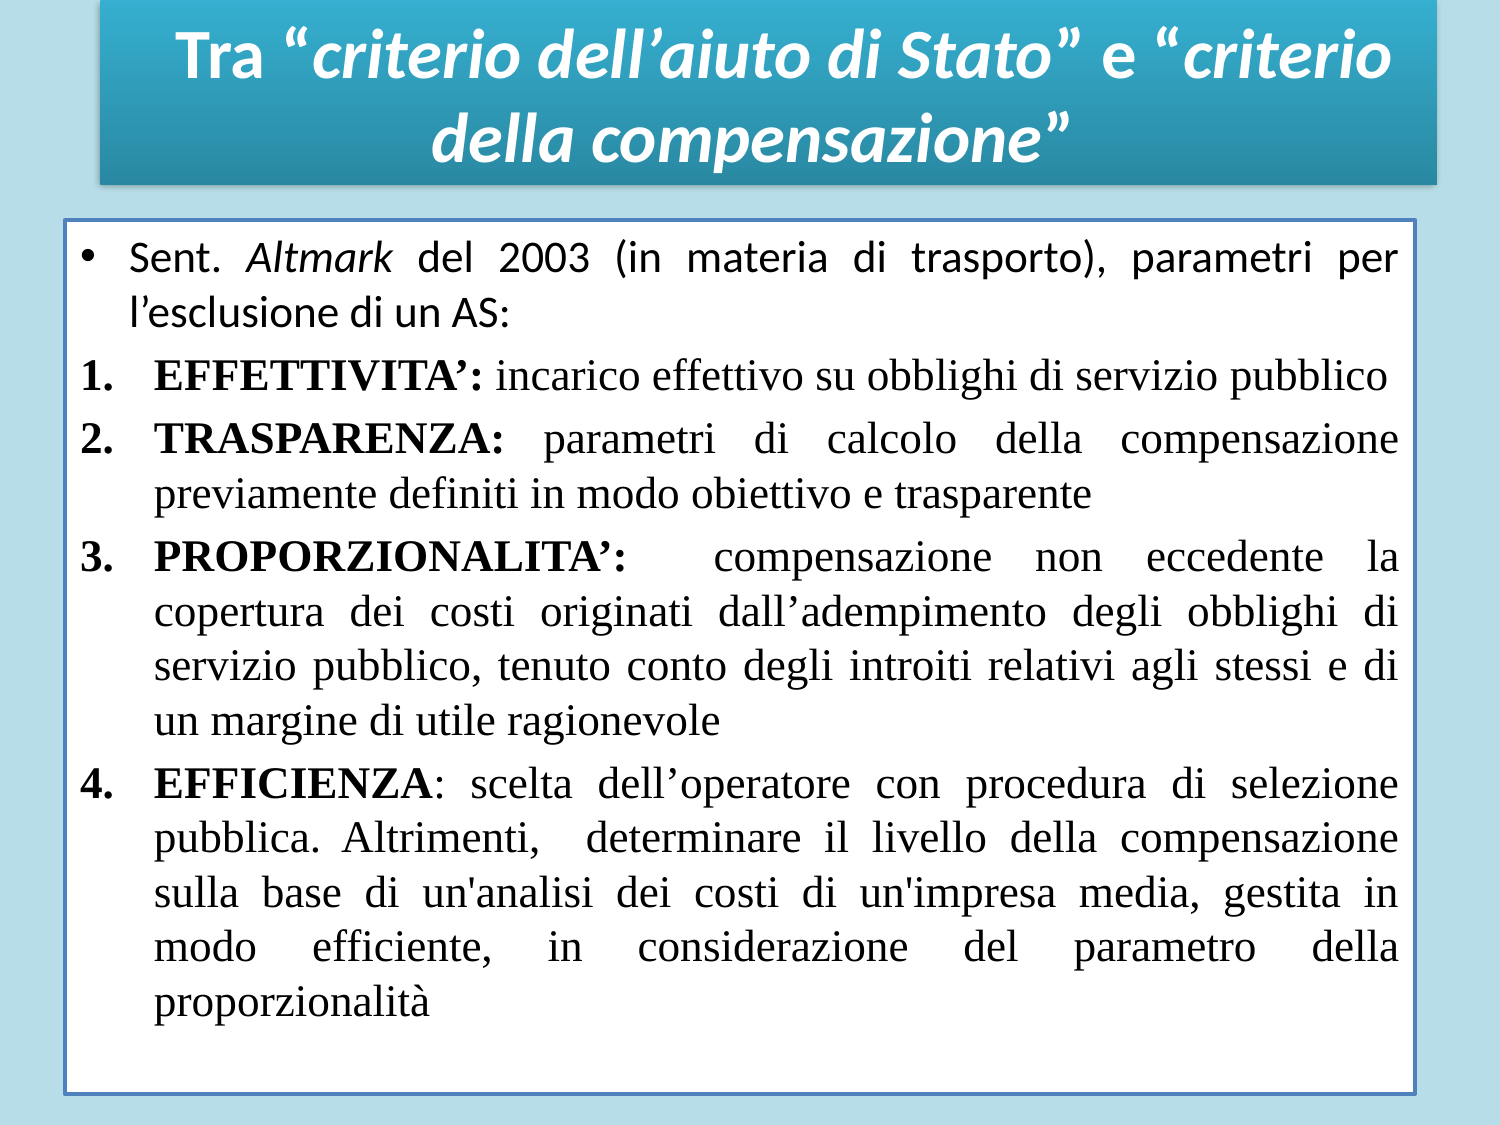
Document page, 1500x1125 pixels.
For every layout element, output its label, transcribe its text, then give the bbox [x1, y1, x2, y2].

title Tra “criterio dell’aiuto di Stato” e “criterio della compensazione” [100, 0, 1437, 185]
list Sent. Altmark del 2003 (in materia di trasporto), parametri per l’esclusione di un AS: EFFETTIVITA’: incarico effettivo su obblighi di servizio pubblico TRASPARENZA: parametri di calcolo della compensazione previamente definiti in modo obiettivo e trasparente PROPORZIONALITA’: compensazione non eccedente la copertura dei costi originati dall’adempimento degli obblighi di servizio pubblico, tenuto conto degli introiti relativi agli stessi e di un margine di utile ragionevole EFFICIENZA: scelta dell’operatore con procedura di selezione pubblica. Altrimenti, determinare il livello della compensazione sulla base di un'analisi dei costi di un'impresa media, gestita in modo efficiente, in considerazione del parametro della proporzionalità [63, 218, 1417, 1096]
